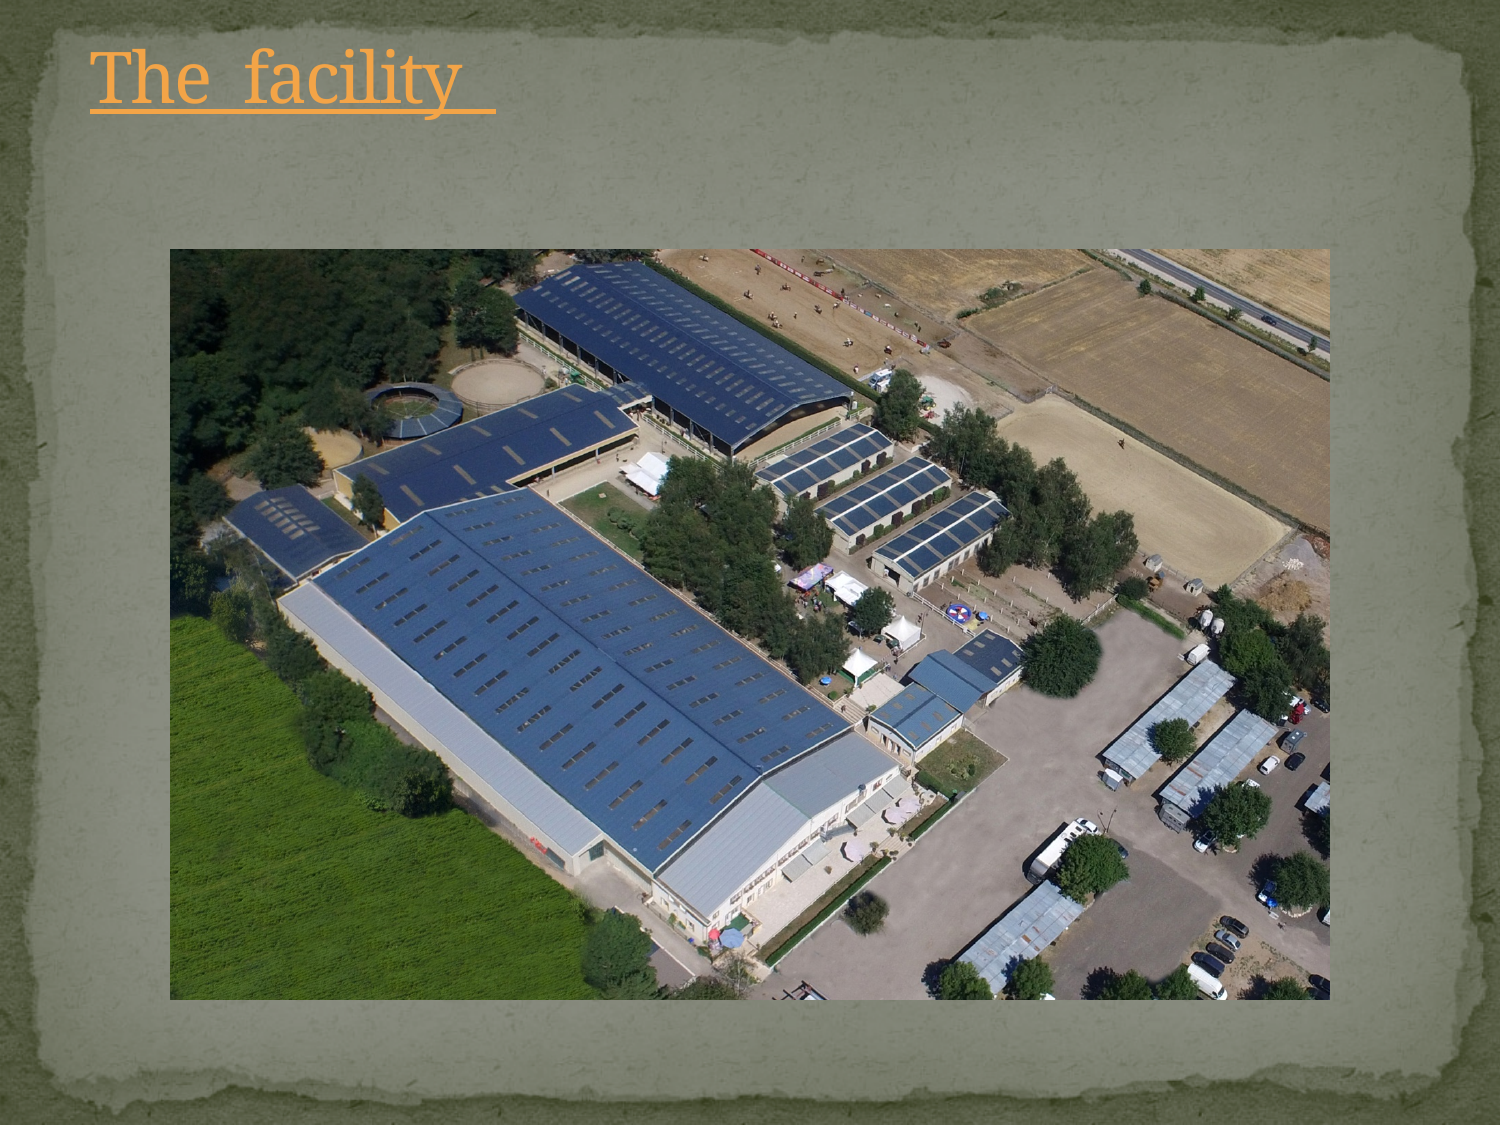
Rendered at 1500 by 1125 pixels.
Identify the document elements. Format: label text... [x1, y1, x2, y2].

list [173, 252, 1328, 998]
title The facility [74, 24, 1425, 225]
